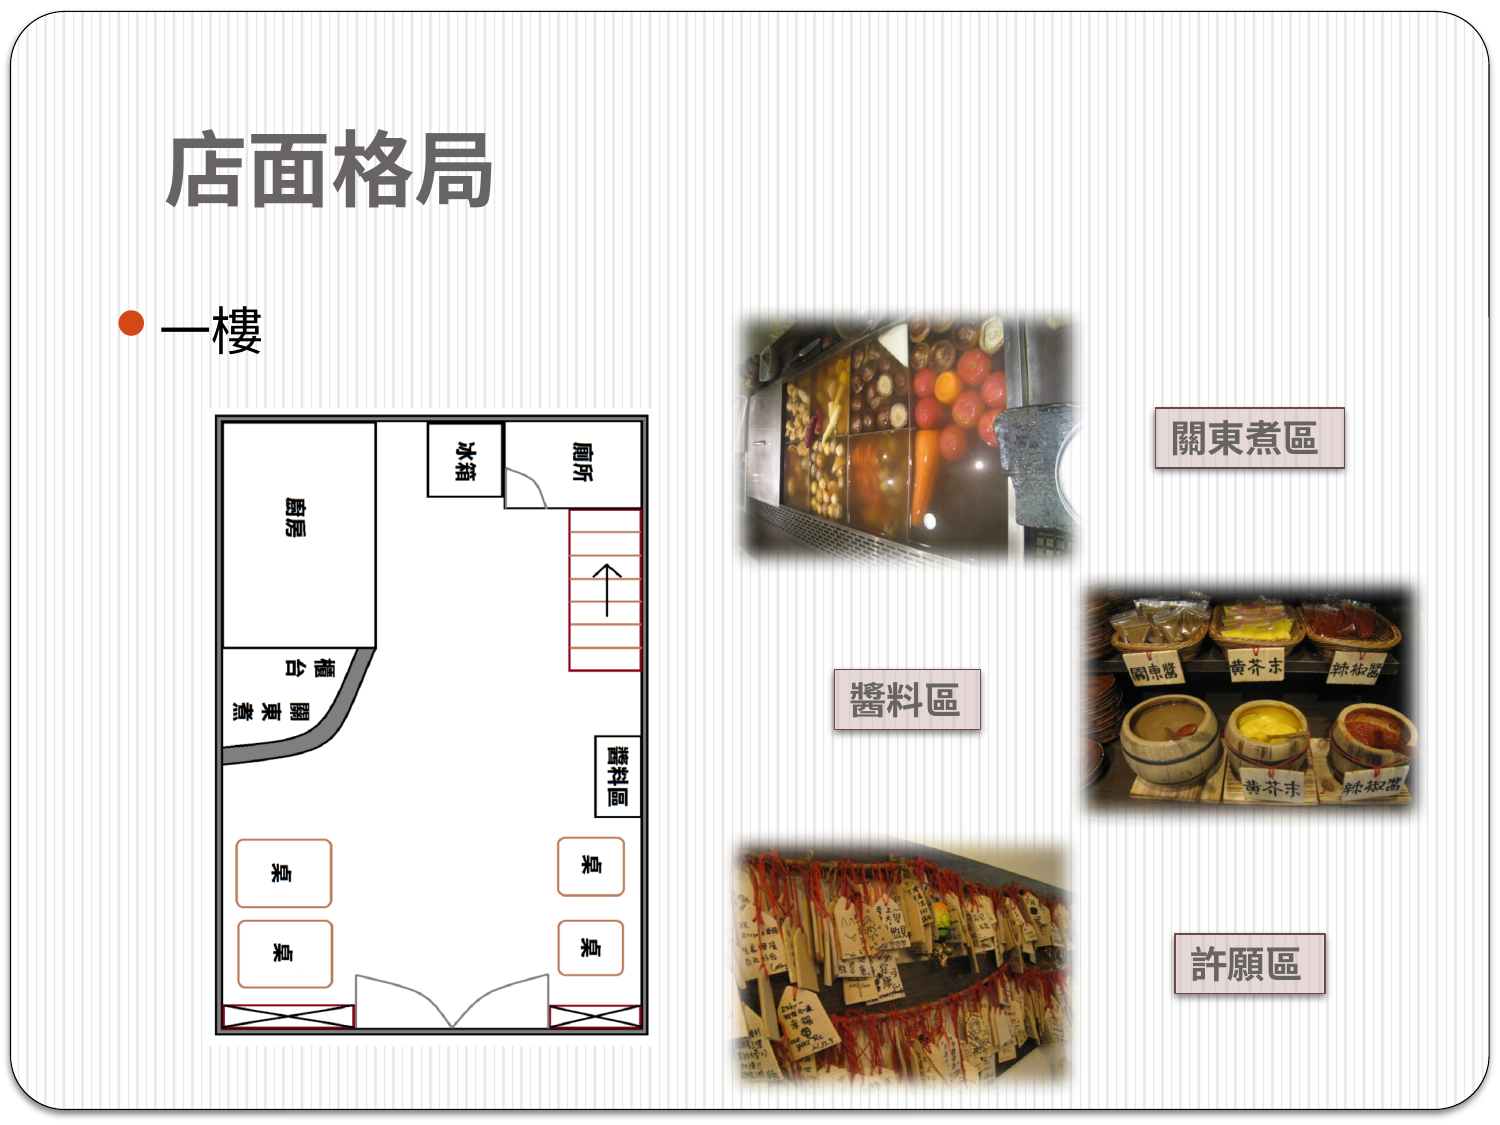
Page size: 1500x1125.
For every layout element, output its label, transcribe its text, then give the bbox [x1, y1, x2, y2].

picture [112, 409, 1432, 1101]
text_box 醬料區 [834, 669, 981, 730]
text_box 許願區 [1174, 933, 1326, 994]
picture [755, 257, 1060, 620]
list 一樓 [100, 290, 763, 1041]
title 店面格局 [150, 45, 1425, 233]
text_box 關東煮區 [1155, 407, 1345, 469]
